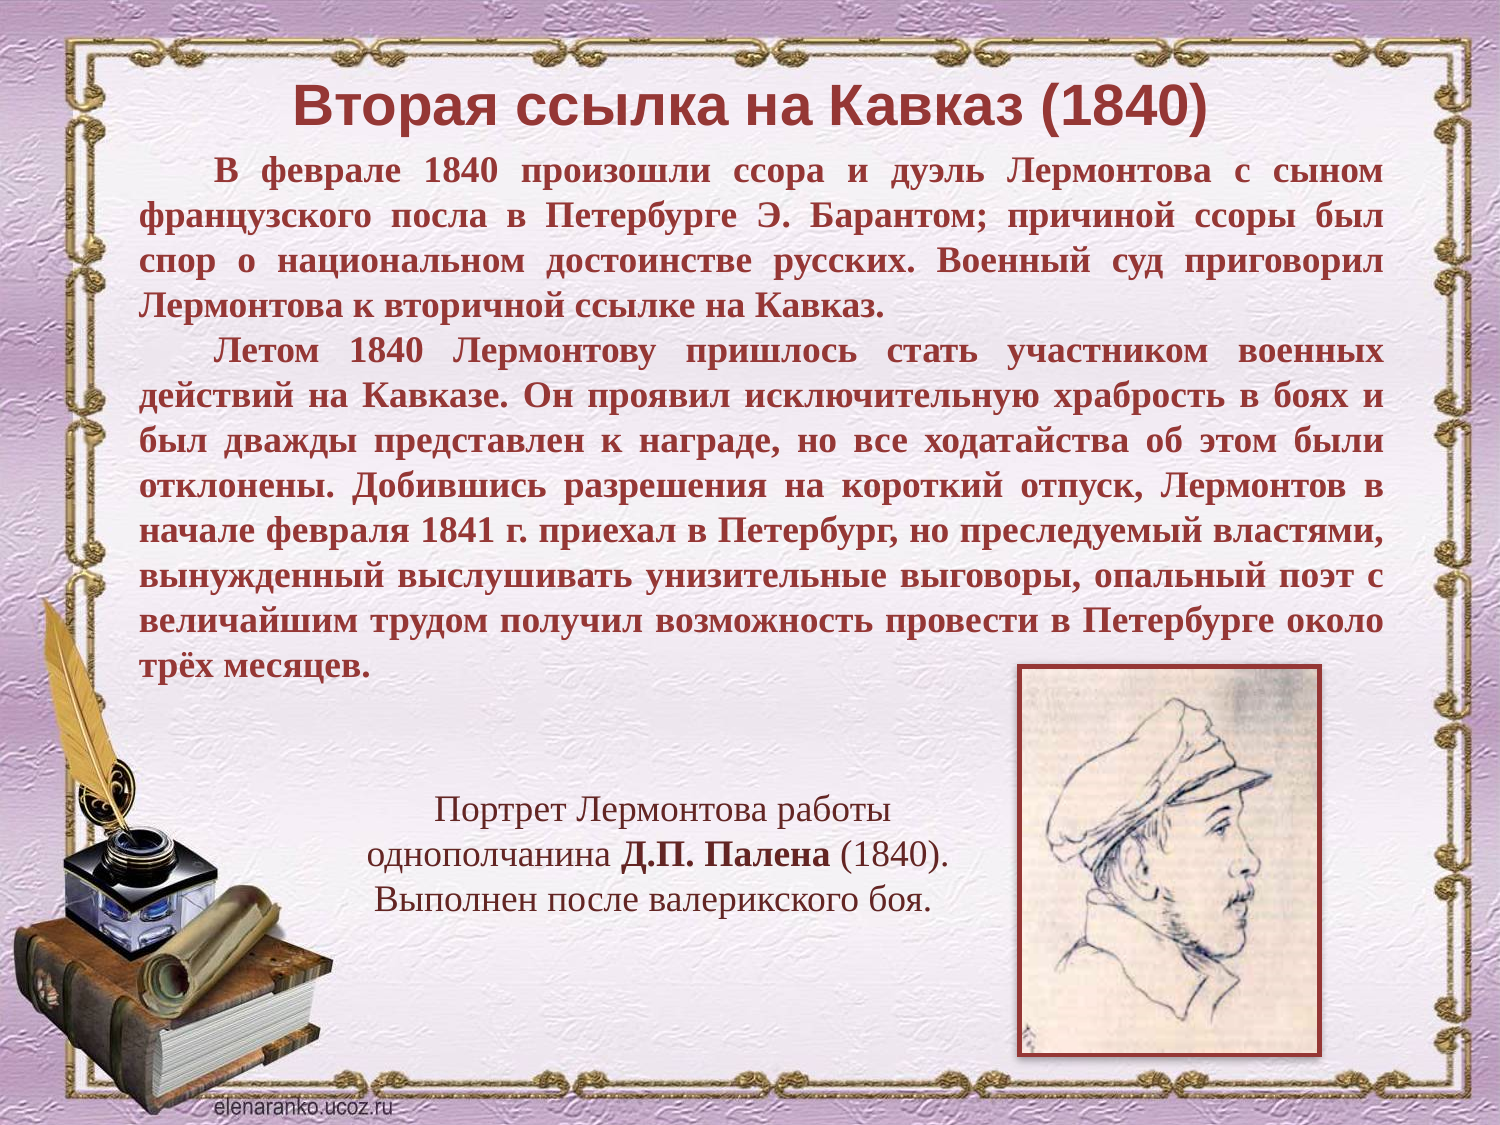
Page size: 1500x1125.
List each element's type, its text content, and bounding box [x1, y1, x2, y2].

title Вторая ссылка на Кавказ (1840) [76, 54, 1427, 149]
text_box В феврале 1840 произошли ссора и дуэль Лермонтова с сыном французского посла в Петербурге Э. Барантом; причиной ссоры был спор о национальном достоинстве русских. Военный суд приговорил Лермонтова к вторичной ссылке на Кавказ. Летом 1840 Лермонтову пришлось стать участником военных действий на Кавказе. Он проявил исключительную храбрость в боях и был дважды представлен к награде, но все ходатайства об этом были отклонены. Добившись разрешения на короткий отпуск, Лермонтов в начале февраля 1841 г. приехал в Петербург, но преследуемый властями, вынужденный выслушивать унизительные выговоры, опальный поэт с величайшим трудом получил возможность провести в Петербурге около трёх месяцев. [123, 137, 1400, 692]
picture [0, 0, 1500, 1125]
text_box Портрет Лермонтова работы однополчанина Д.П. Палена (1840). Выполнен после валерикского боя. [351, 775, 975, 929]
